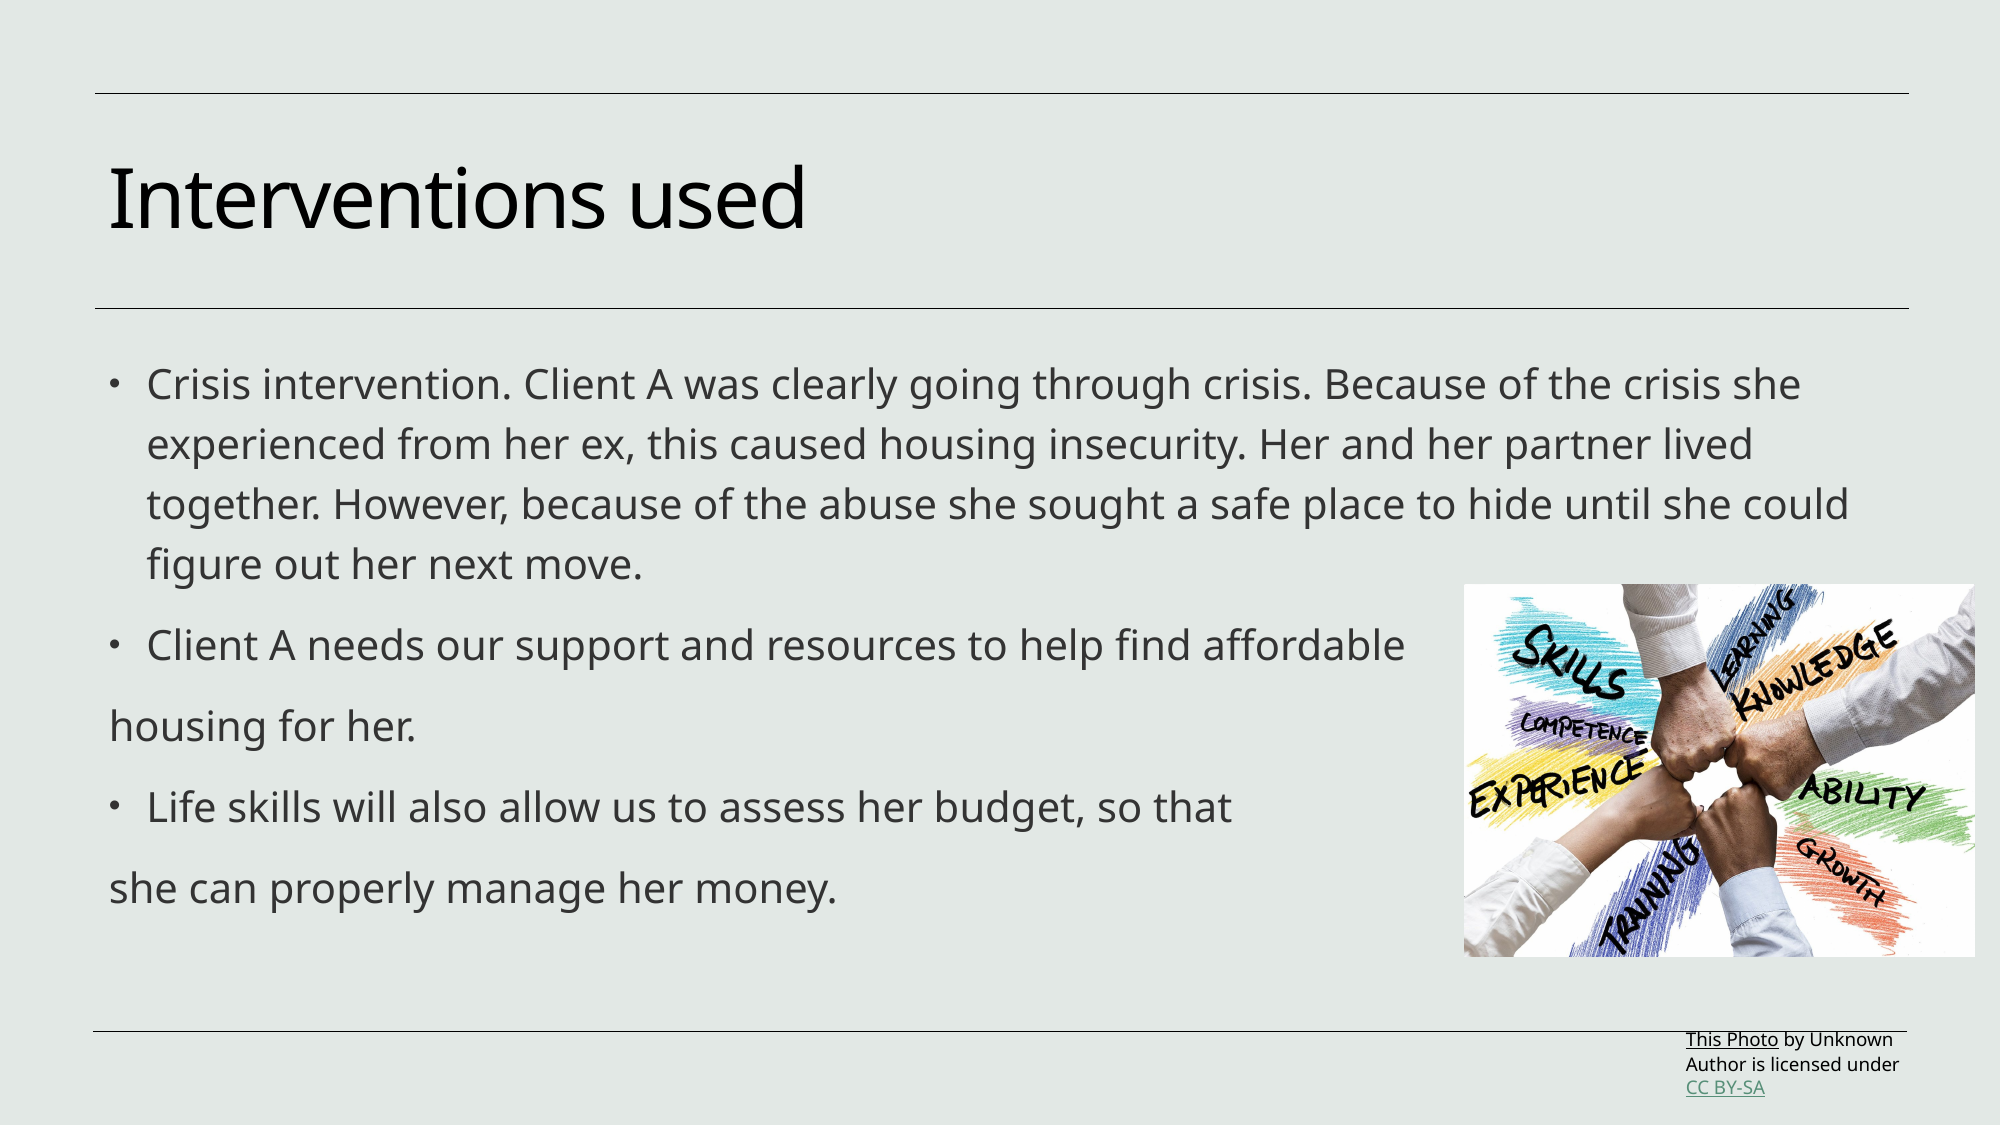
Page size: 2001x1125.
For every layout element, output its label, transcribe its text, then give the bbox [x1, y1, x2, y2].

picture [1464, 584, 1975, 957]
list Crisis intervention. Client A was clearly going through crisis. Because of the crisis she experienced from her ex, this caused housing insecurity. Her and her partner lived together. However, because of the abuse she sought a safe place to hide until she could figure out her next move. Client A needs our support and resources to help find affordable housing for her. Life skills will also allow us to assess her budget, so that she can properly manage her money. [93, 340, 1908, 983]
title Interventions used [93, 113, 1907, 291]
text_box This Photo by Unknown Author is licensed under CC BY-SA [1671, 1019, 1957, 1109]
